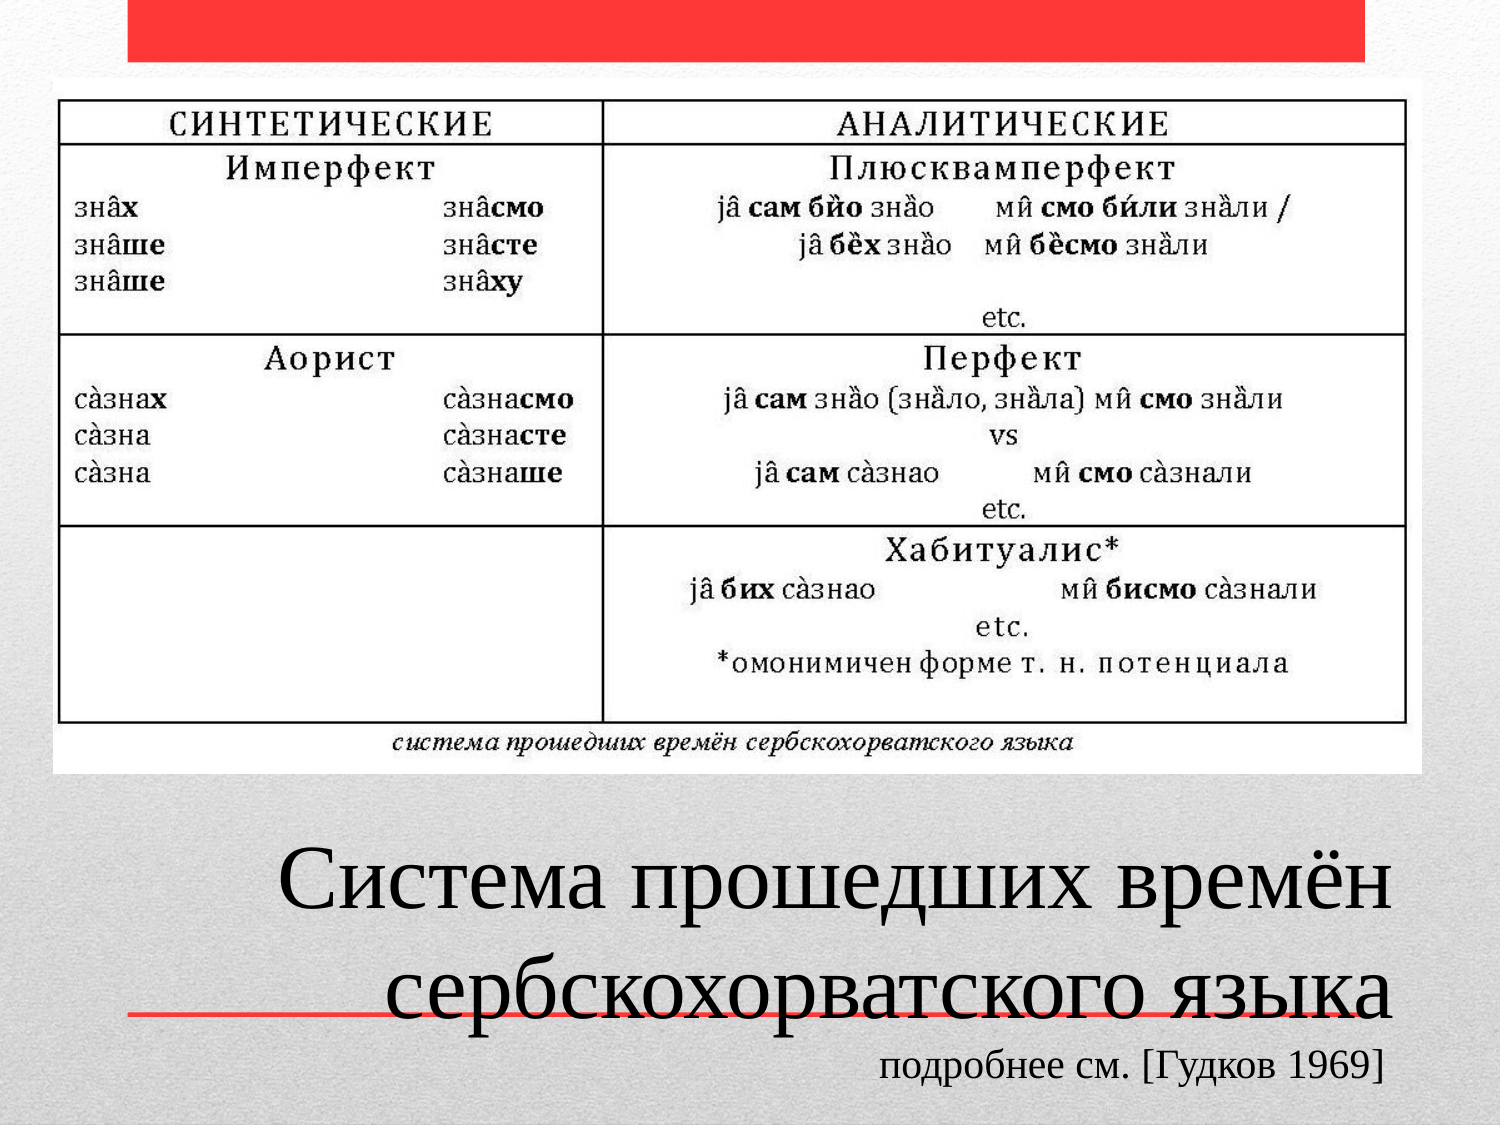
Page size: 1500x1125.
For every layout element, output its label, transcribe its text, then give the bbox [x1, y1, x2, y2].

title Система прошедших времён сербскохорватского языка подробнее см. [Гудков 1969] [17, 786, 1411, 1094]
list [52, 77, 1423, 774]
